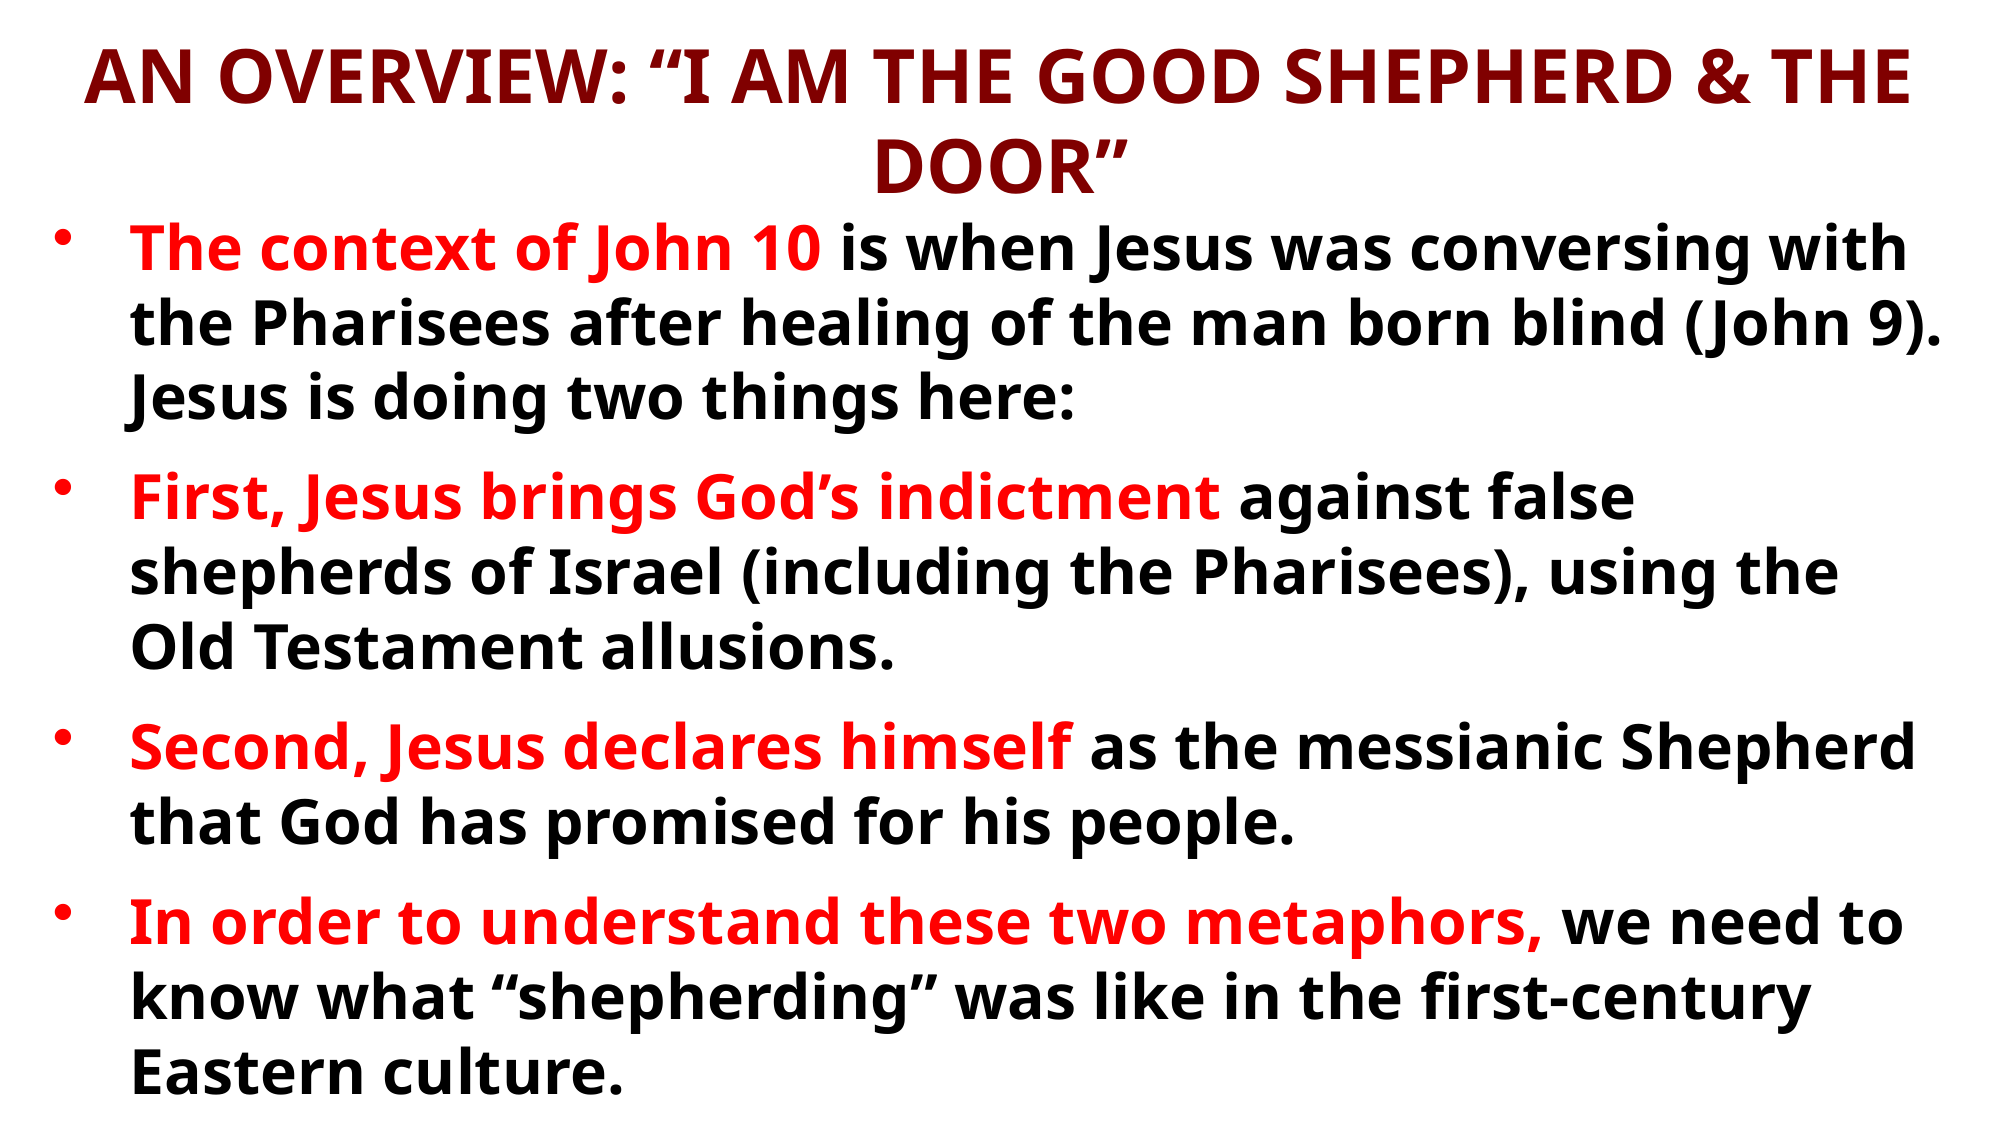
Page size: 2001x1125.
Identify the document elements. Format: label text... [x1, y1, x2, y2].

list The context of John 10 is when Jesus was conversing with the Pharisees after healing of the man born blind (John 9). Jesus is doing two things here: First, Jesus brings God’s indictment against false shepherds of Israel (including the Pharisees), using the Old Testament allusions. Second, Jesus declares himself as the messianic Shepherd that God has promised for his people. In order to understand these two metaphors, we need to know what “shepherding” was like in the first-century Eastern culture. [37, 200, 1975, 1116]
title AN OVERVIEW: “I AM THE GOOD SHEPHERD & THE DOOR” [0, 75, 2000, 163]
